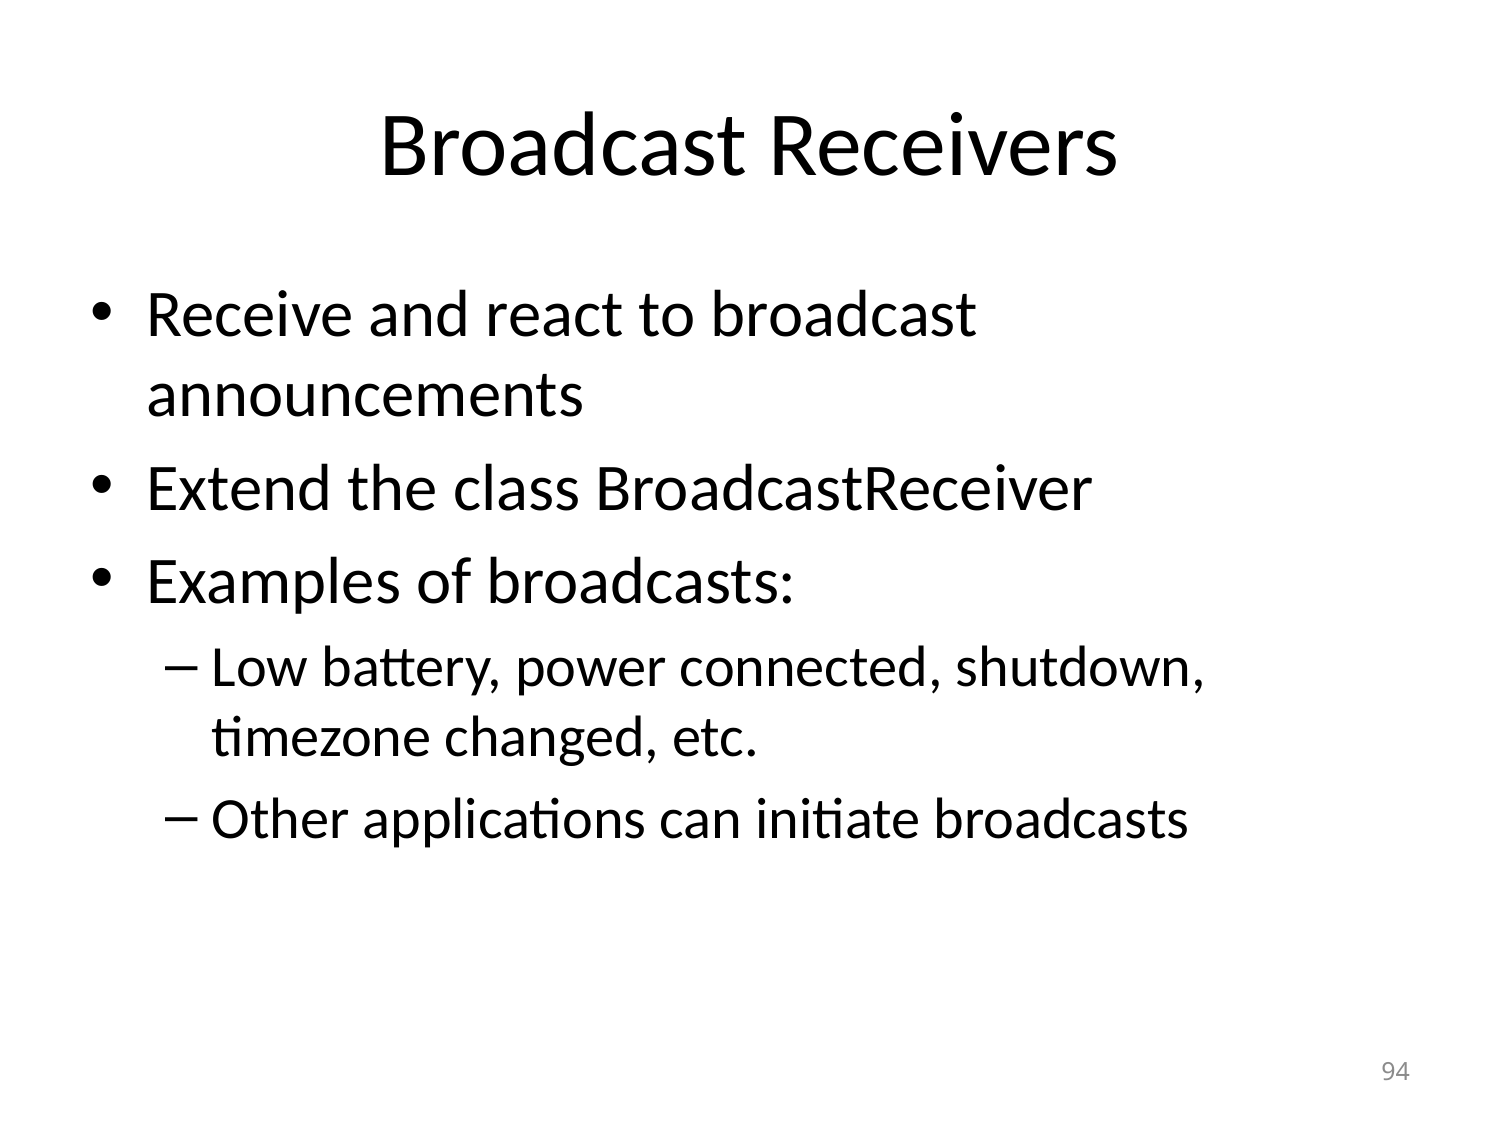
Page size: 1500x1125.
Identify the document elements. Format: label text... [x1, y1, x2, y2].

list Receive and react to broadcast announcements Extend the class BroadcastReceiver Examples of broadcasts: Low battery, power connected, shutdown, timezone changed, etc. Other applications can initiate broadcasts [75, 262, 1425, 1005]
title Broadcast Receivers [75, 45, 1425, 233]
slide_number 94 [1074, 1042, 1425, 1103]
